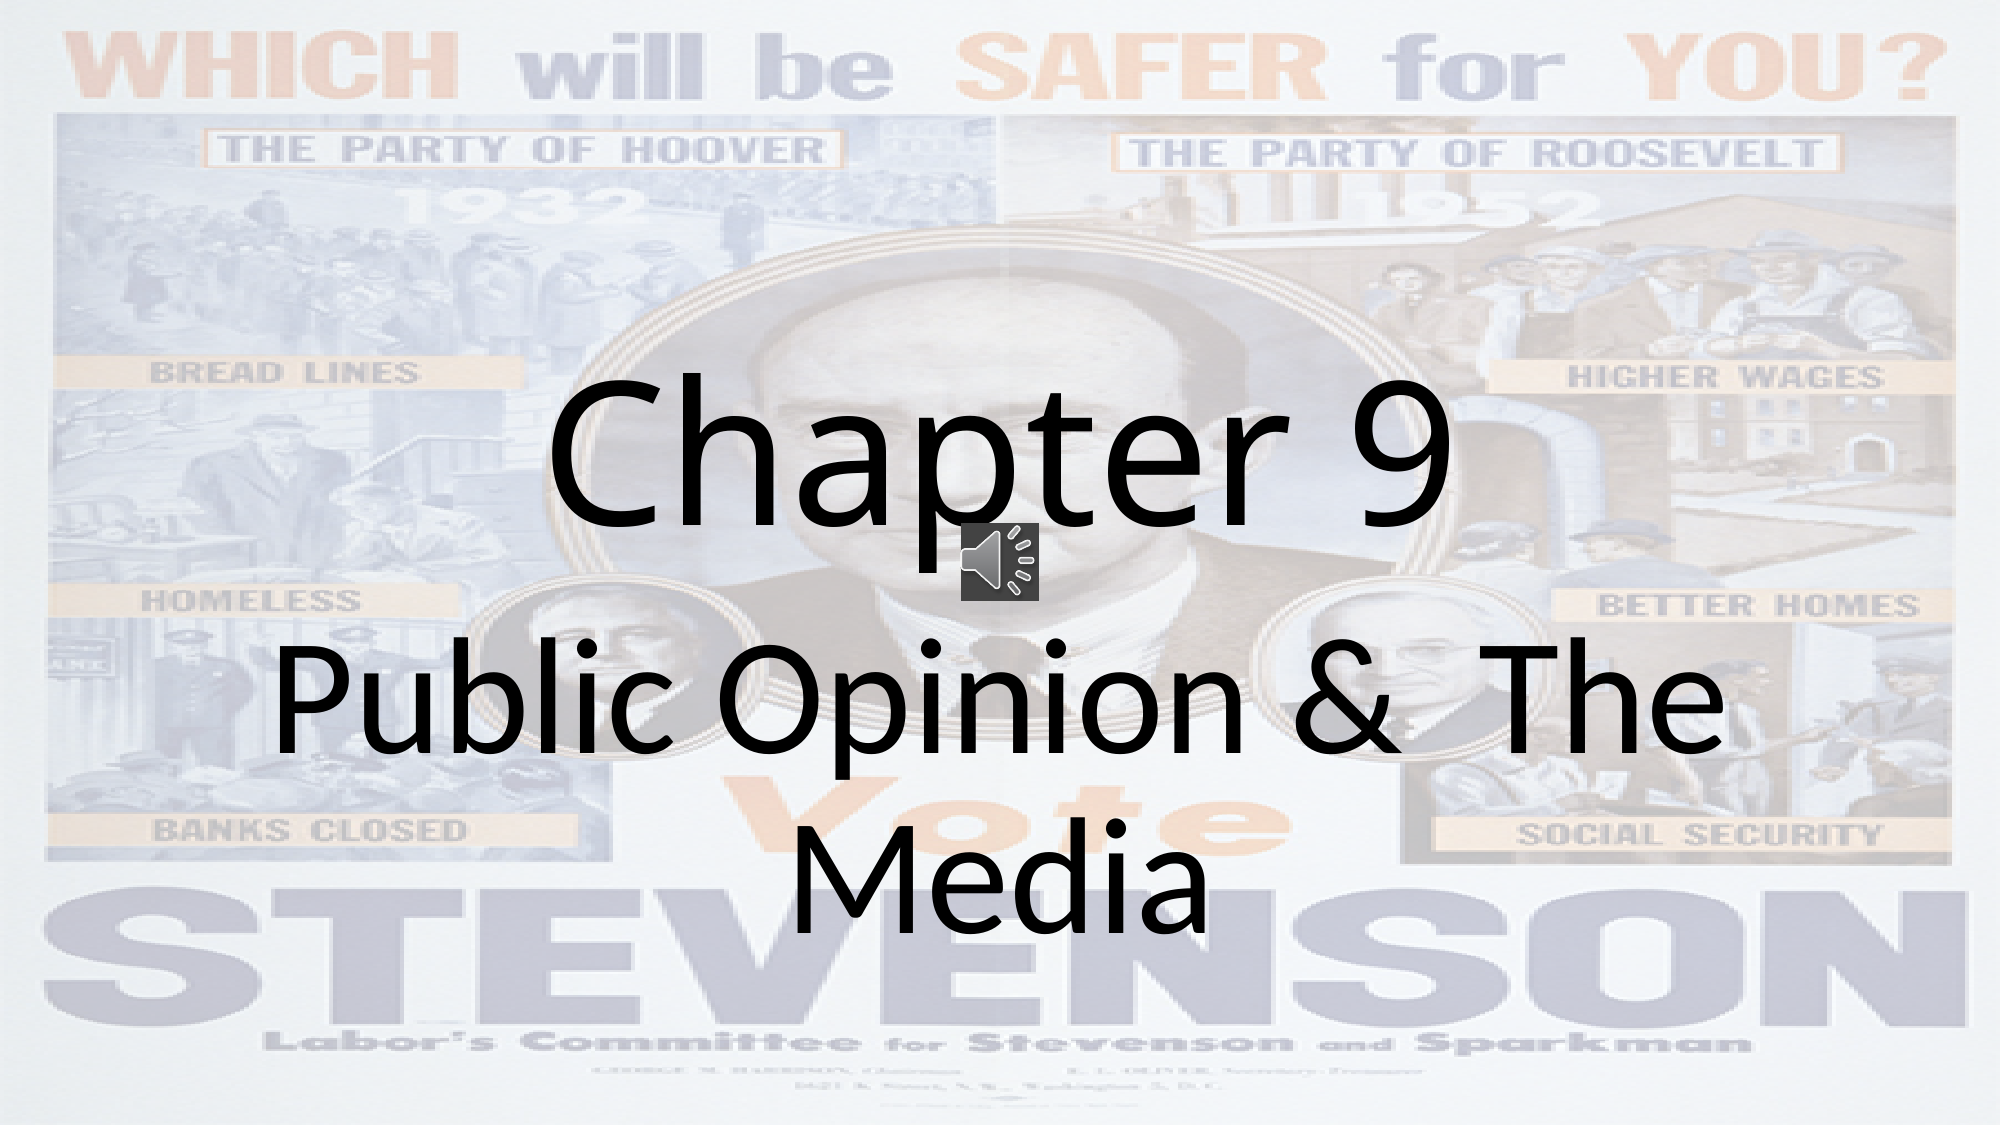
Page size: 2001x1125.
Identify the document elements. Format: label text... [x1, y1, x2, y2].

picture [959, 522, 1040, 603]
title Chapter 9 [249, 184, 1750, 576]
subtitle Public Opinion & The Media [249, 602, 1750, 874]
